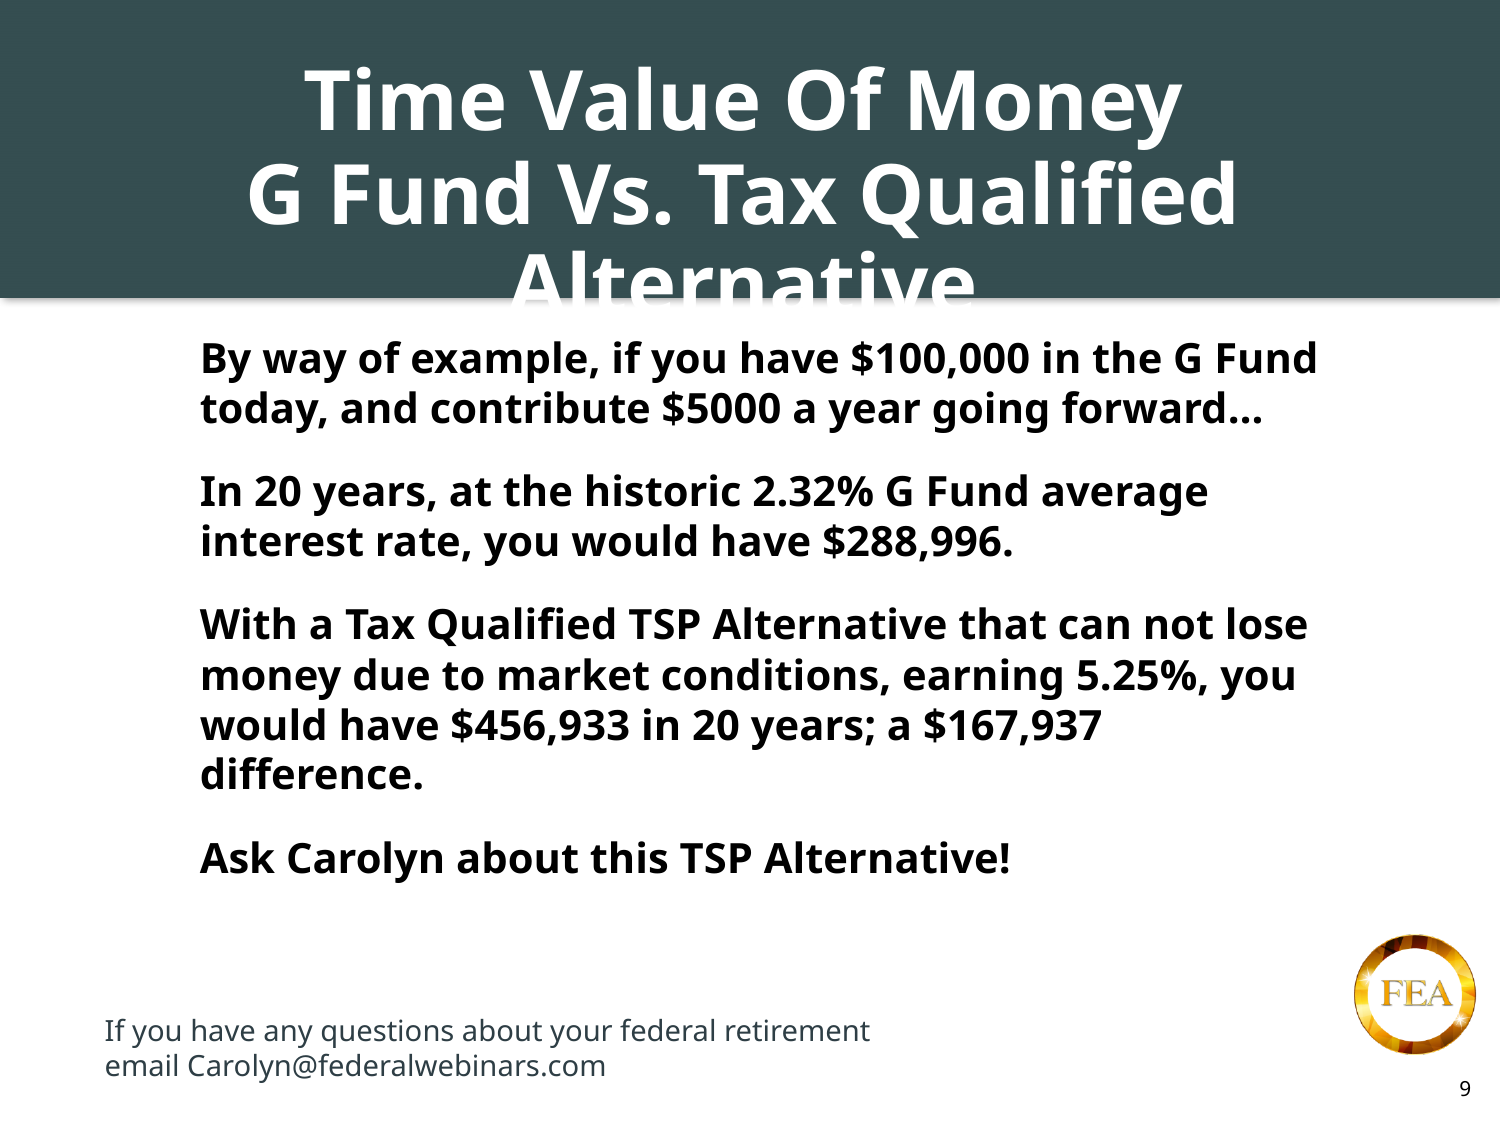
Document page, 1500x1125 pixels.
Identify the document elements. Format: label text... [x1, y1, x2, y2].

slide_number 9 [1436, 1069, 1480, 1112]
picture [0, 0, 1500, 298]
list By way of example, if you have $100,000 in the G Fund today, and contribute $5000 a year going forward… In 20 years, at the historic 2.32% G Fund average interest rate, you would have $288,996. With a Tax Qualified TSP Alternative that can not lose money due to market conditions, earning 5.25%, you would have $456,933 in 20 years; a $167,937 difference. Ask Carolyn about this TSP Alternative! [173, 323, 1338, 994]
picture [1349, 929, 1479, 1057]
text_box If you have any questions about your federal retirement email Carolyn@federalwebinars.com [97, 1004, 918, 1090]
